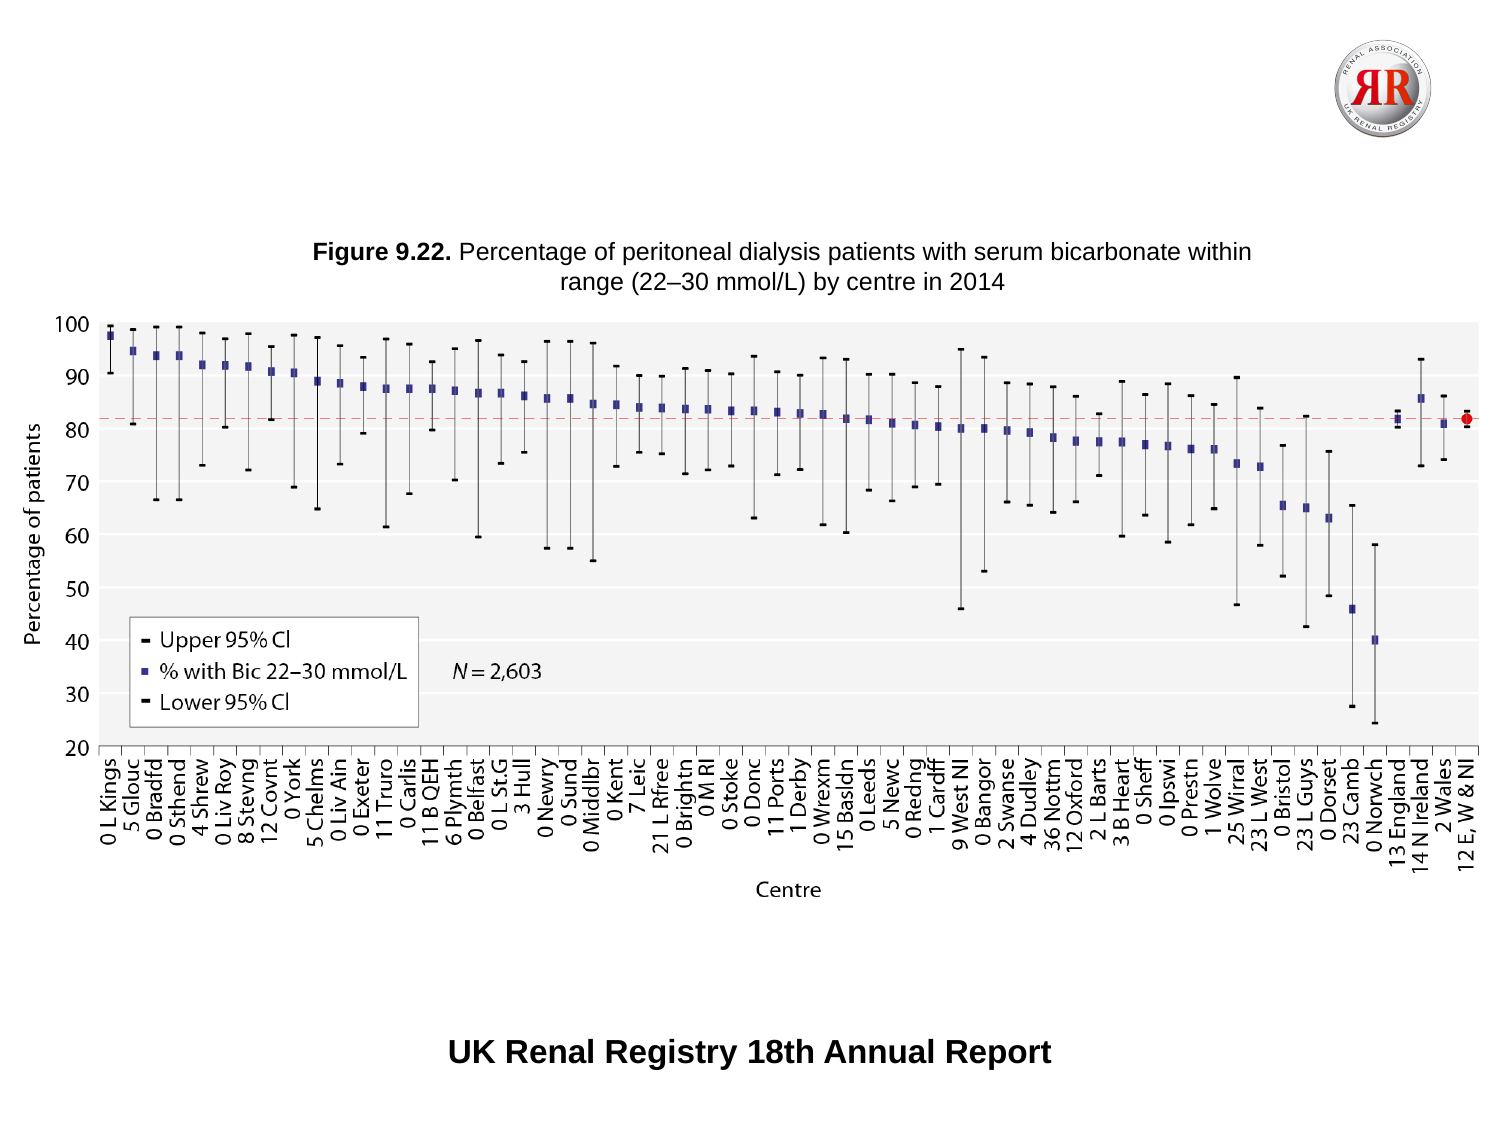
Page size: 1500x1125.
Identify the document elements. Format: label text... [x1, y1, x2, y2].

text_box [20, 227, 1480, 903]
picture [1328, 30, 1440, 150]
text_box UK Renal Registry 18th Annual Report [432, 1023, 1067, 1078]
